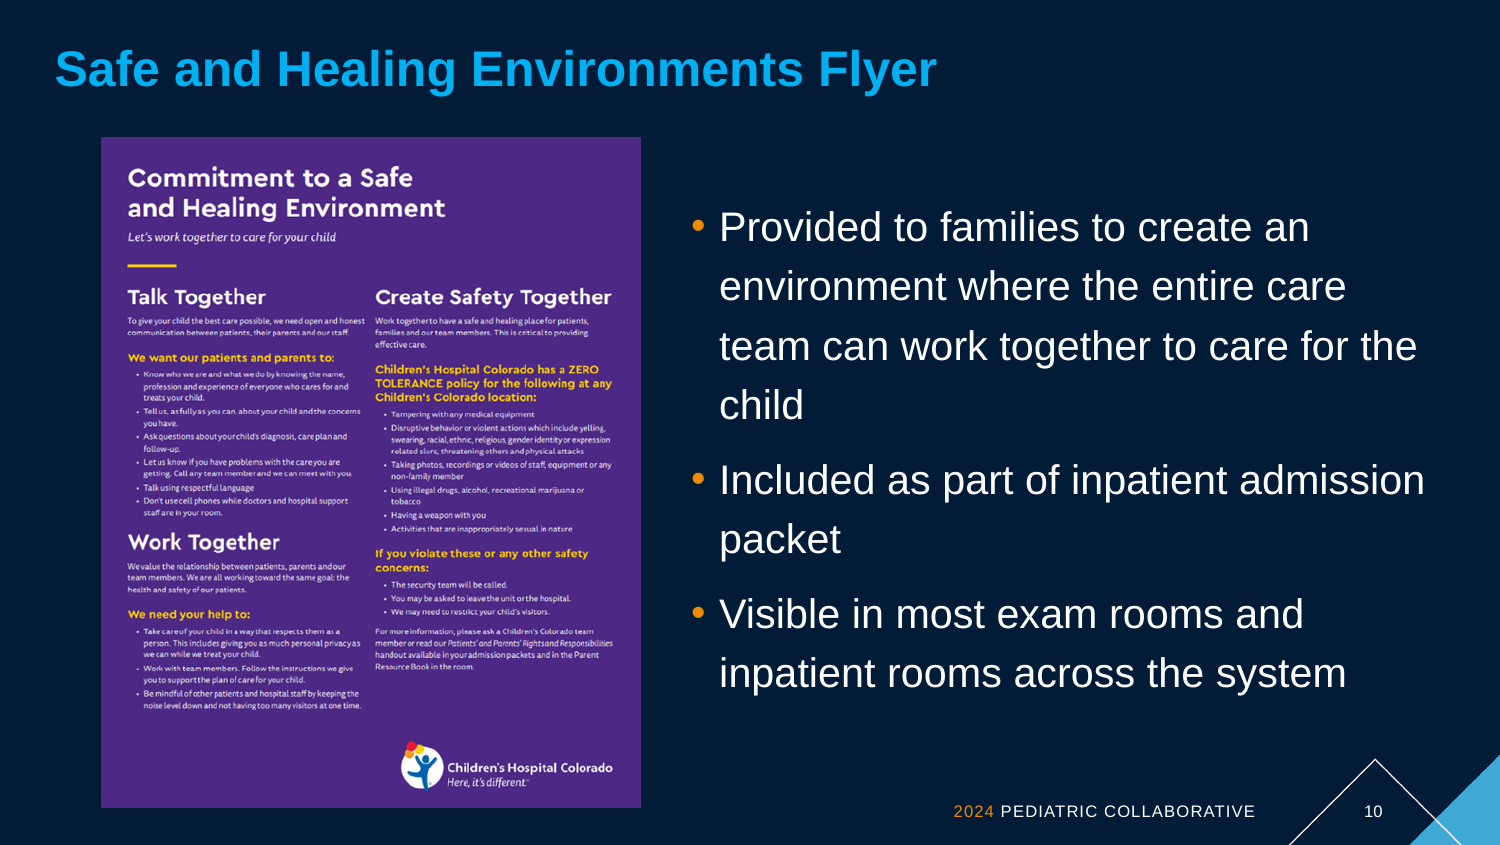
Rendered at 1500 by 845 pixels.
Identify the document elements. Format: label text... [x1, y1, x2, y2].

picture [1158, 703, 1500, 845]
title Safe and Healing Environments Flyer [54, 36, 1415, 141]
list Provided to families to create an environment where the entire care team can work together to care for the child Included as part of inpatient admission packet Visible in most exam rooms and inpatient rooms across the system [691, 190, 1432, 715]
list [101, 137, 642, 809]
